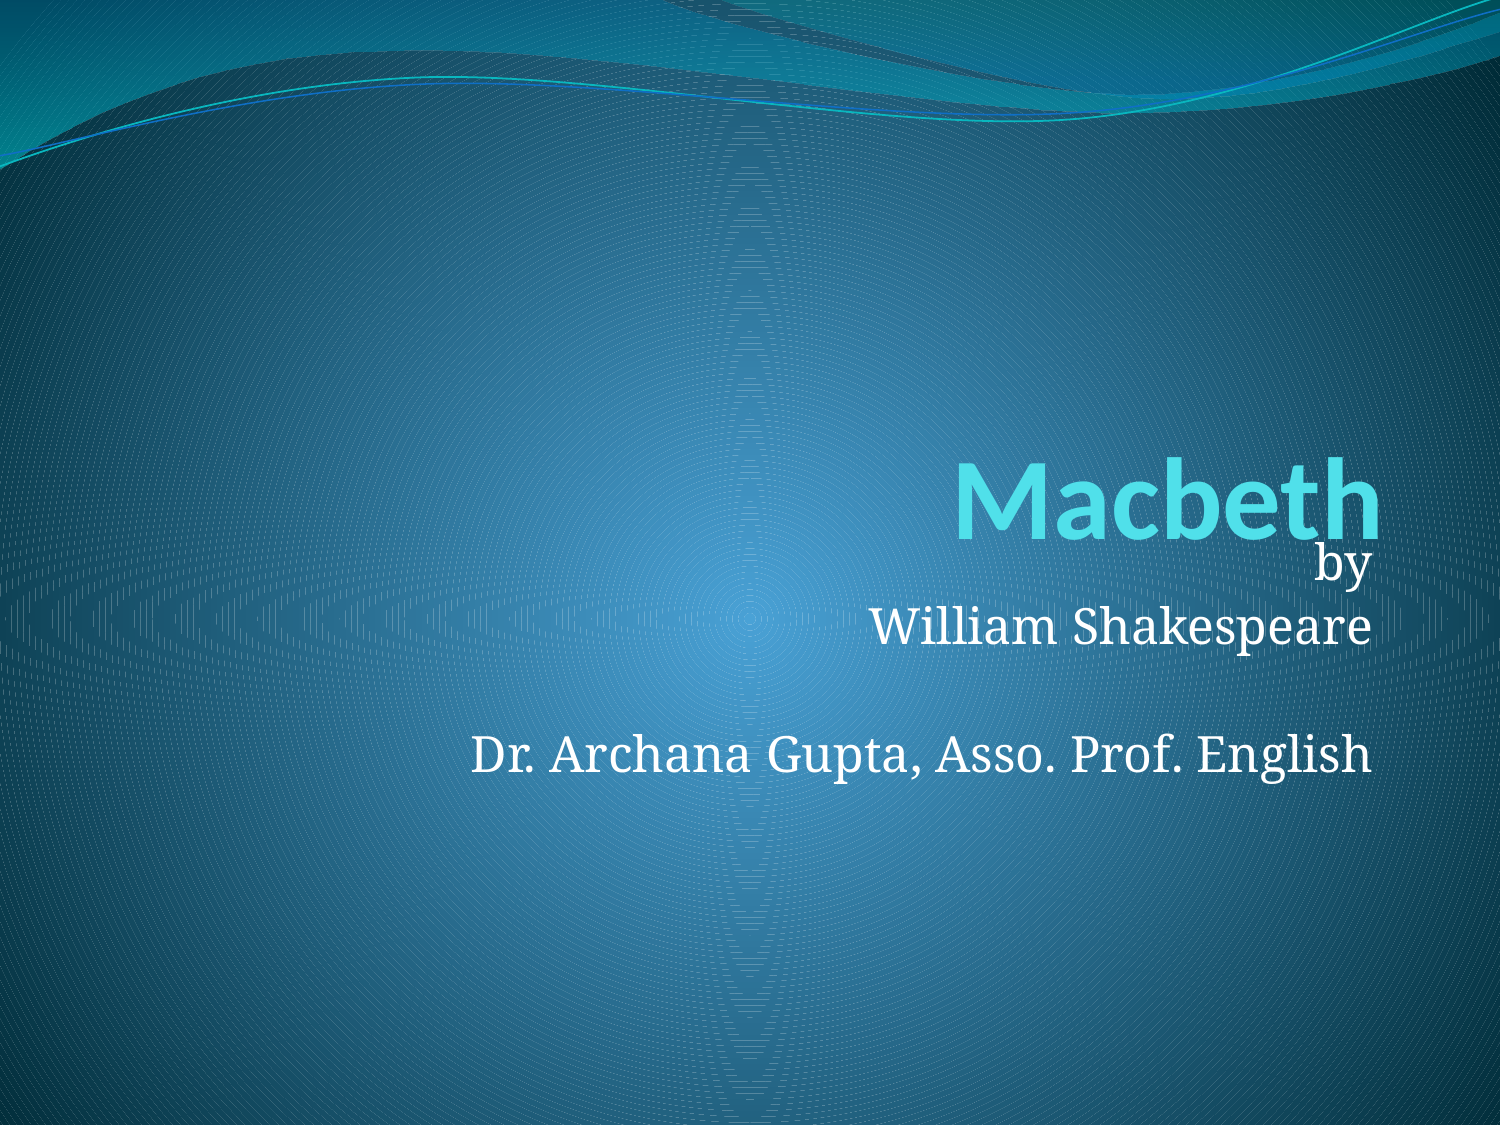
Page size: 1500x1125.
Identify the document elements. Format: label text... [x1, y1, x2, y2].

title Macbeth [112, 375, 1388, 563]
subtitle by William Shakespeare Dr. Archana Gupta, Asso. Prof. English [87, 529, 1376, 818]
